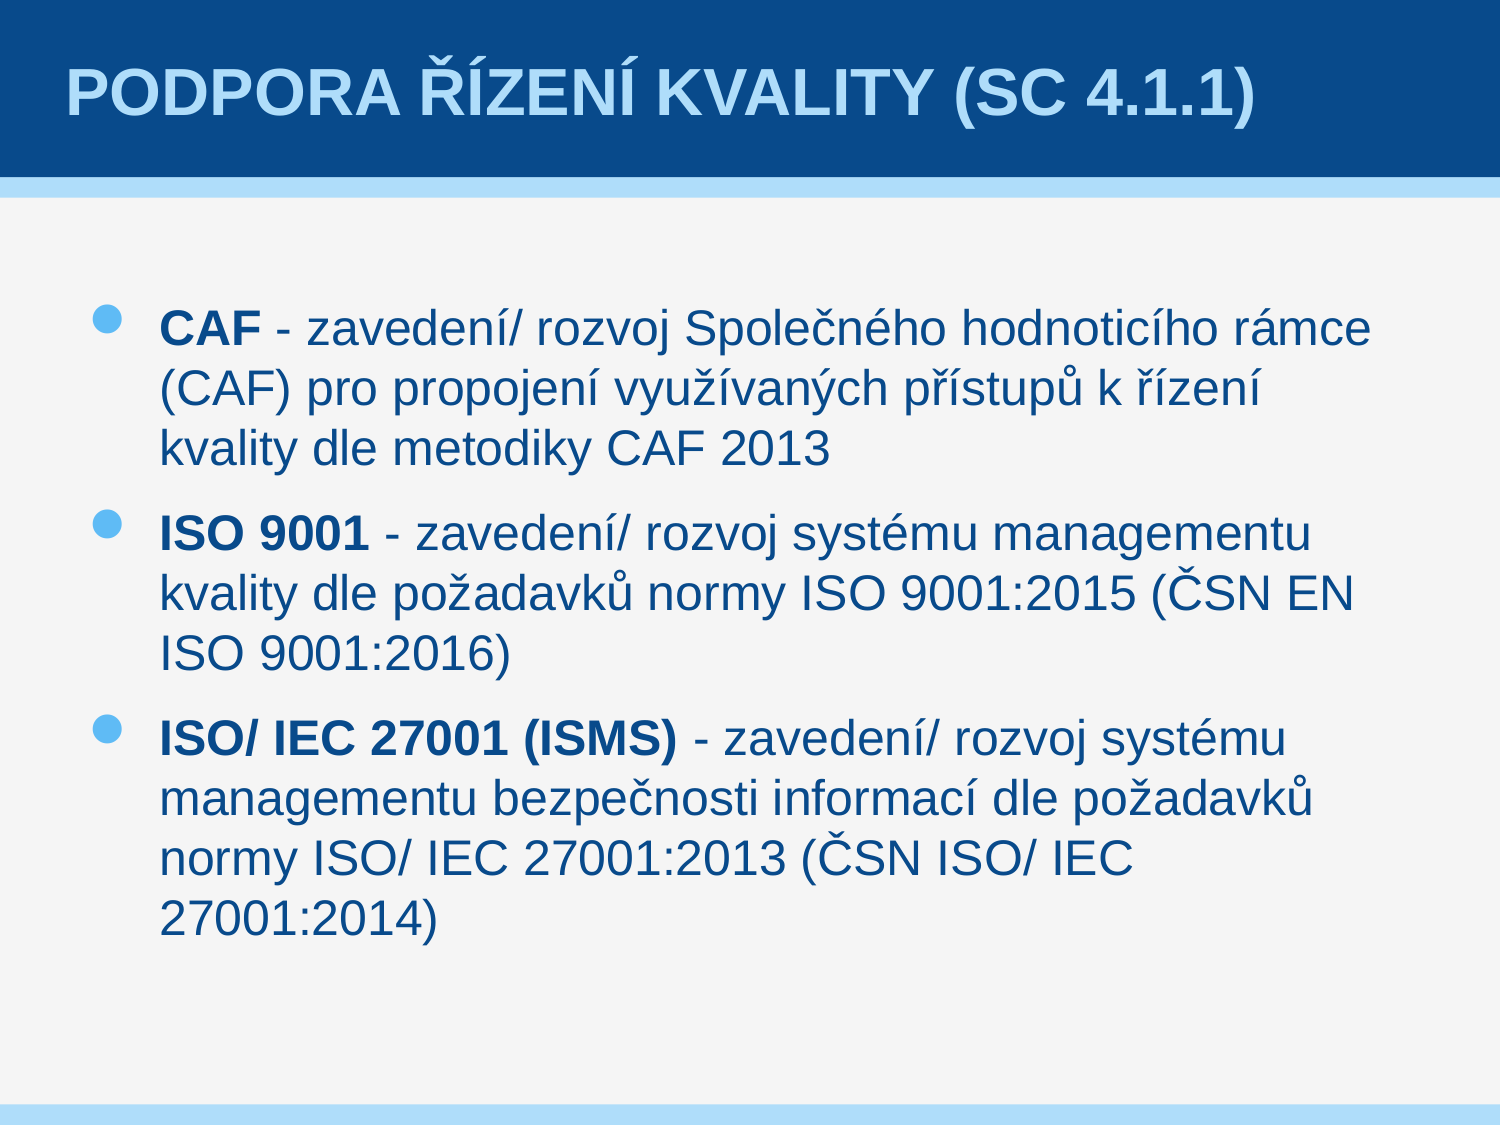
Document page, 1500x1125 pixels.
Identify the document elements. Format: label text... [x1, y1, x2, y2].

title Podpora Řízení kvality (SC 4.1.1) [59, 0, 1441, 178]
list CAF - zavedení/ rozvoj Společného hodnoticího rámce (CAF) pro propojení využívaných přístupů k řízení kvality dle metodiky CAF 2013 ISO 9001 - zavedení/ rozvoj systému managementu kvality dle požadavků normy ISO 9001:2015 (ČSN EN ISO 9001:2016) ISO/ IEC 27001 (ISMS) - zavedení/ rozvoj systému managementu bezpečnosti informací dle požadavků normy ISO/ IEC 27001:2013 (ČSN ISO/ IEC 27001:2014) [88, 295, 1412, 1004]
